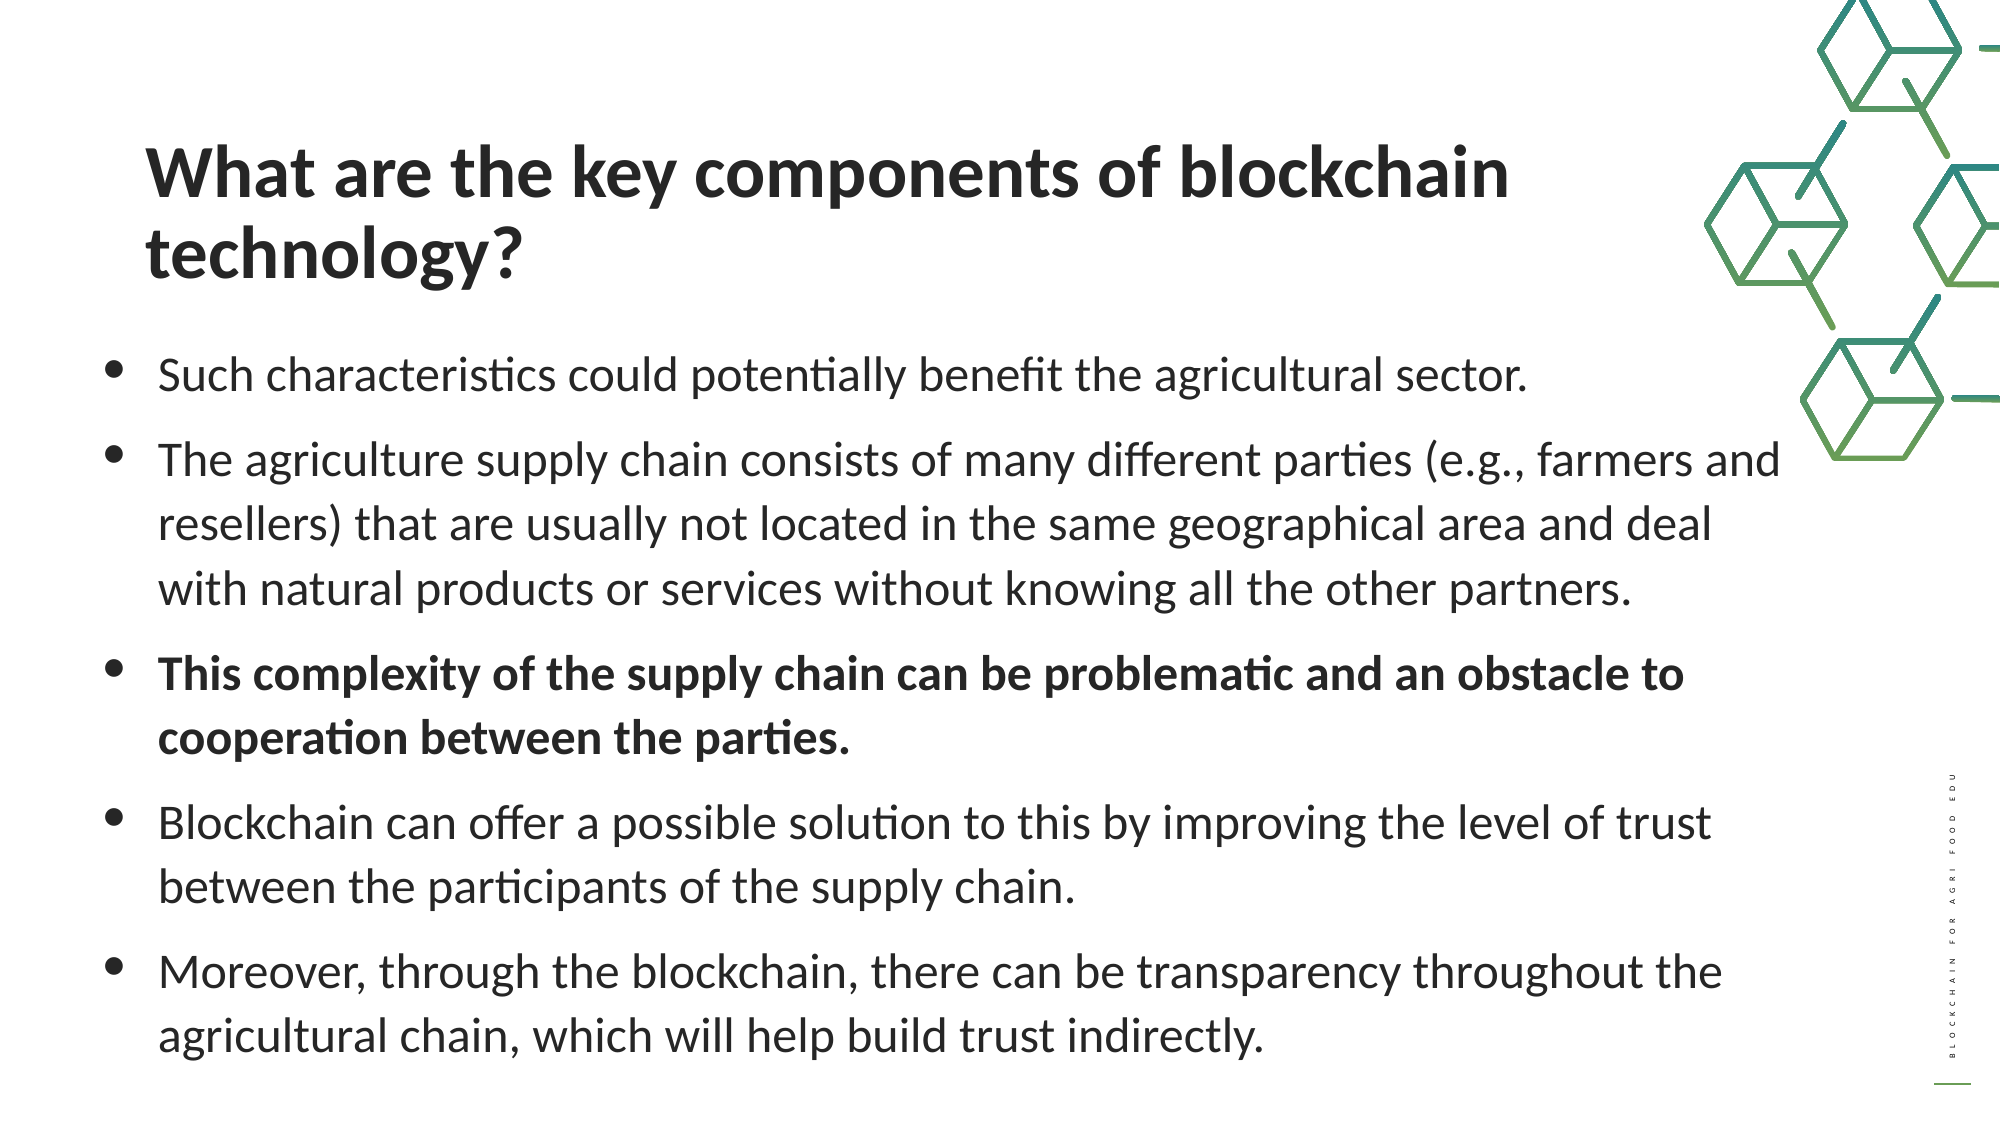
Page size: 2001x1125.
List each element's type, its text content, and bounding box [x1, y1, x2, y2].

list What are the key components of blockchain technology? [130, 124, 1704, 337]
list Such characteristics could potentially benefit the agricultural sector. The agriculture supply chain consists of many different parties (e.g., farmers and resellers) that are usually not located in the same geographical area and deal with natural products or services without knowing all the other partners. This complexity of the supply chain can be problematic and an obstacle to cooperation between the parties. Blockchain can offer a possible solution to this by improving the level of trust between the participants of the supply chain. Moreover, through the blockchain, there can be transparency throughout the agricultural chain, which will help build trust indirectly. [86, 329, 1825, 1100]
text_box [1704, 0, 2000, 461]
